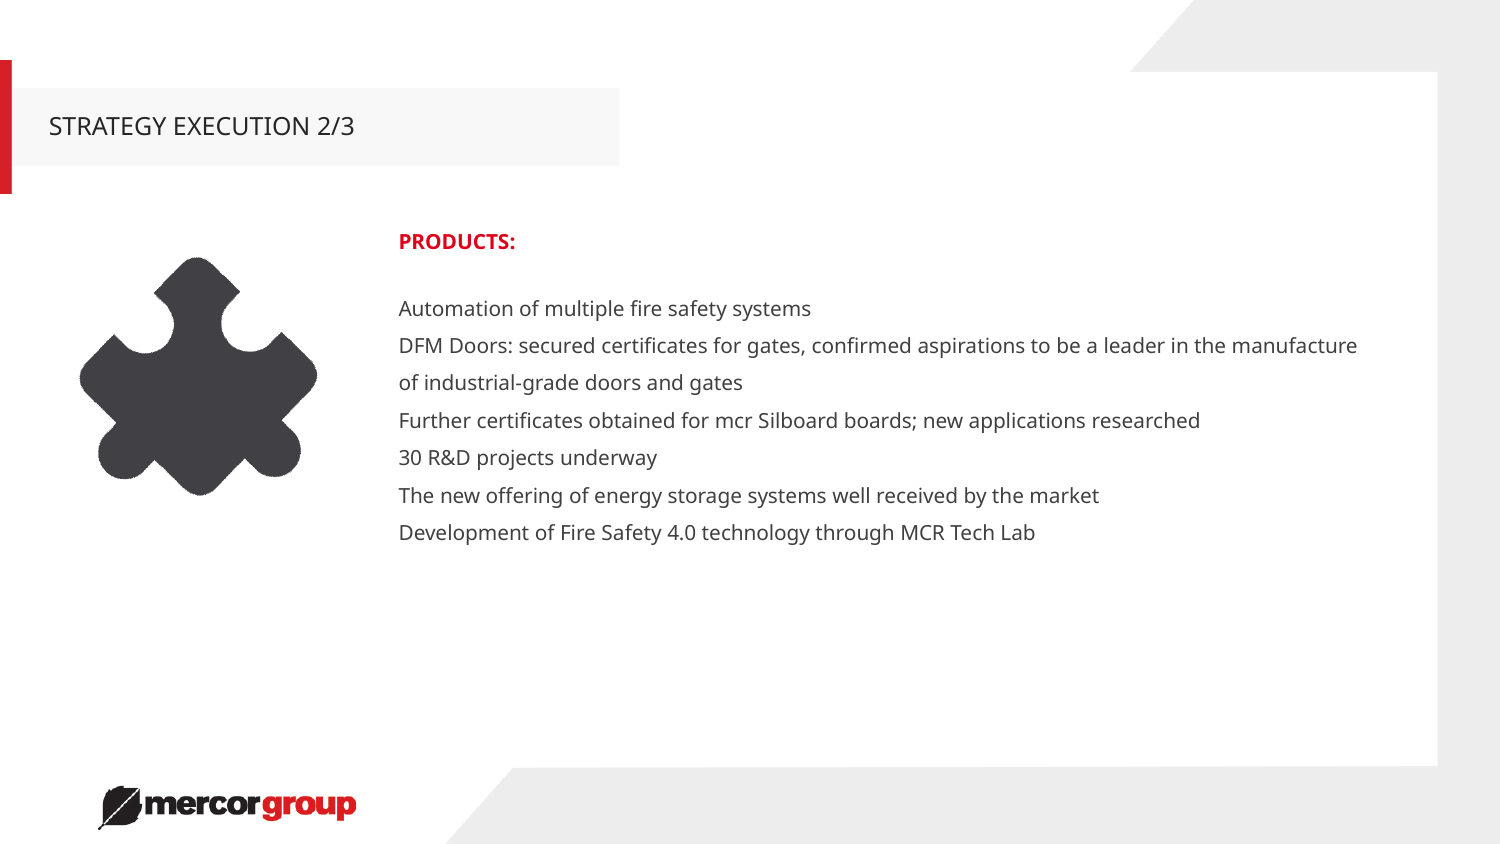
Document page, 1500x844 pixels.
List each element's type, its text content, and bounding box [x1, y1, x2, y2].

text_box STRATEGY EXECUTION 2/3 [41, 103, 1081, 148]
text_box Automation of multiple fire safety systems DFM Doors: secured certificates for gates, confirmed aspirations to be a leader in the manufacture of industrial-grade doors and gates Further certificates obtained for mcr Silboard boards; new applications researched 30 R&D projects underway The new offering of energy storage systems well received by the market Development of Fire Safety 4.0 technology through MCR Tech Lab [383, 275, 1376, 590]
picture [0, 0, 1500, 844]
text_box PRODUCTS: [383, 221, 1117, 261]
